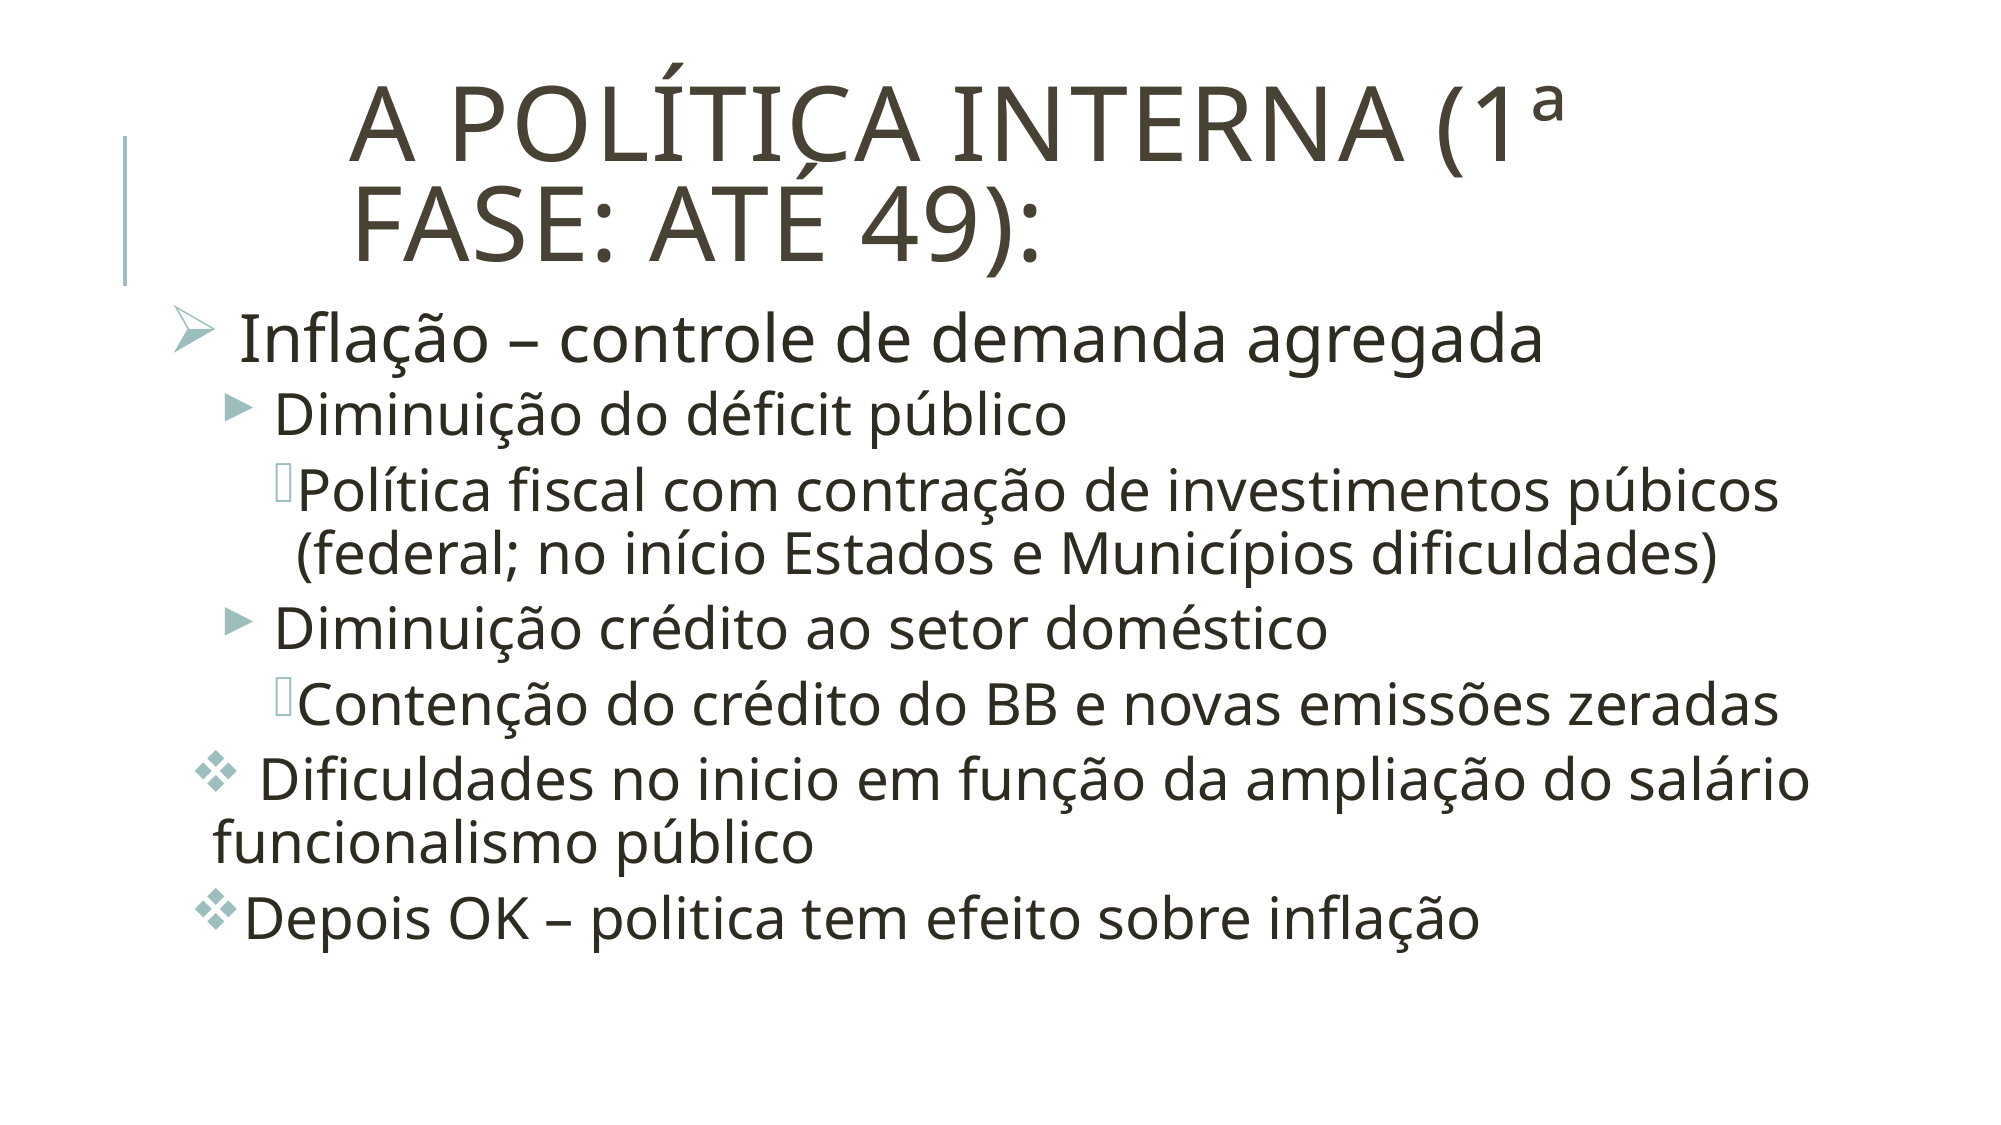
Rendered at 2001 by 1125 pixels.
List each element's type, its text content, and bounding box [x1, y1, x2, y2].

list Inflação – controle de demanda agregada Diminuição do déficit público Política fiscal com contração de investimentos púbicos (federal; no início Estados e Municípios dificuldades) Diminuição crédito ao setor doméstico Contenção do crédito do BB e novas emissões zeradas Dificuldades no inicio em função da ampliação do salário funcionalismo público Depois OK – politica tem efeito sobre inflação [161, 297, 1930, 1071]
title A Política interna (1ª fase: Até 49): [334, 99, 1672, 263]
